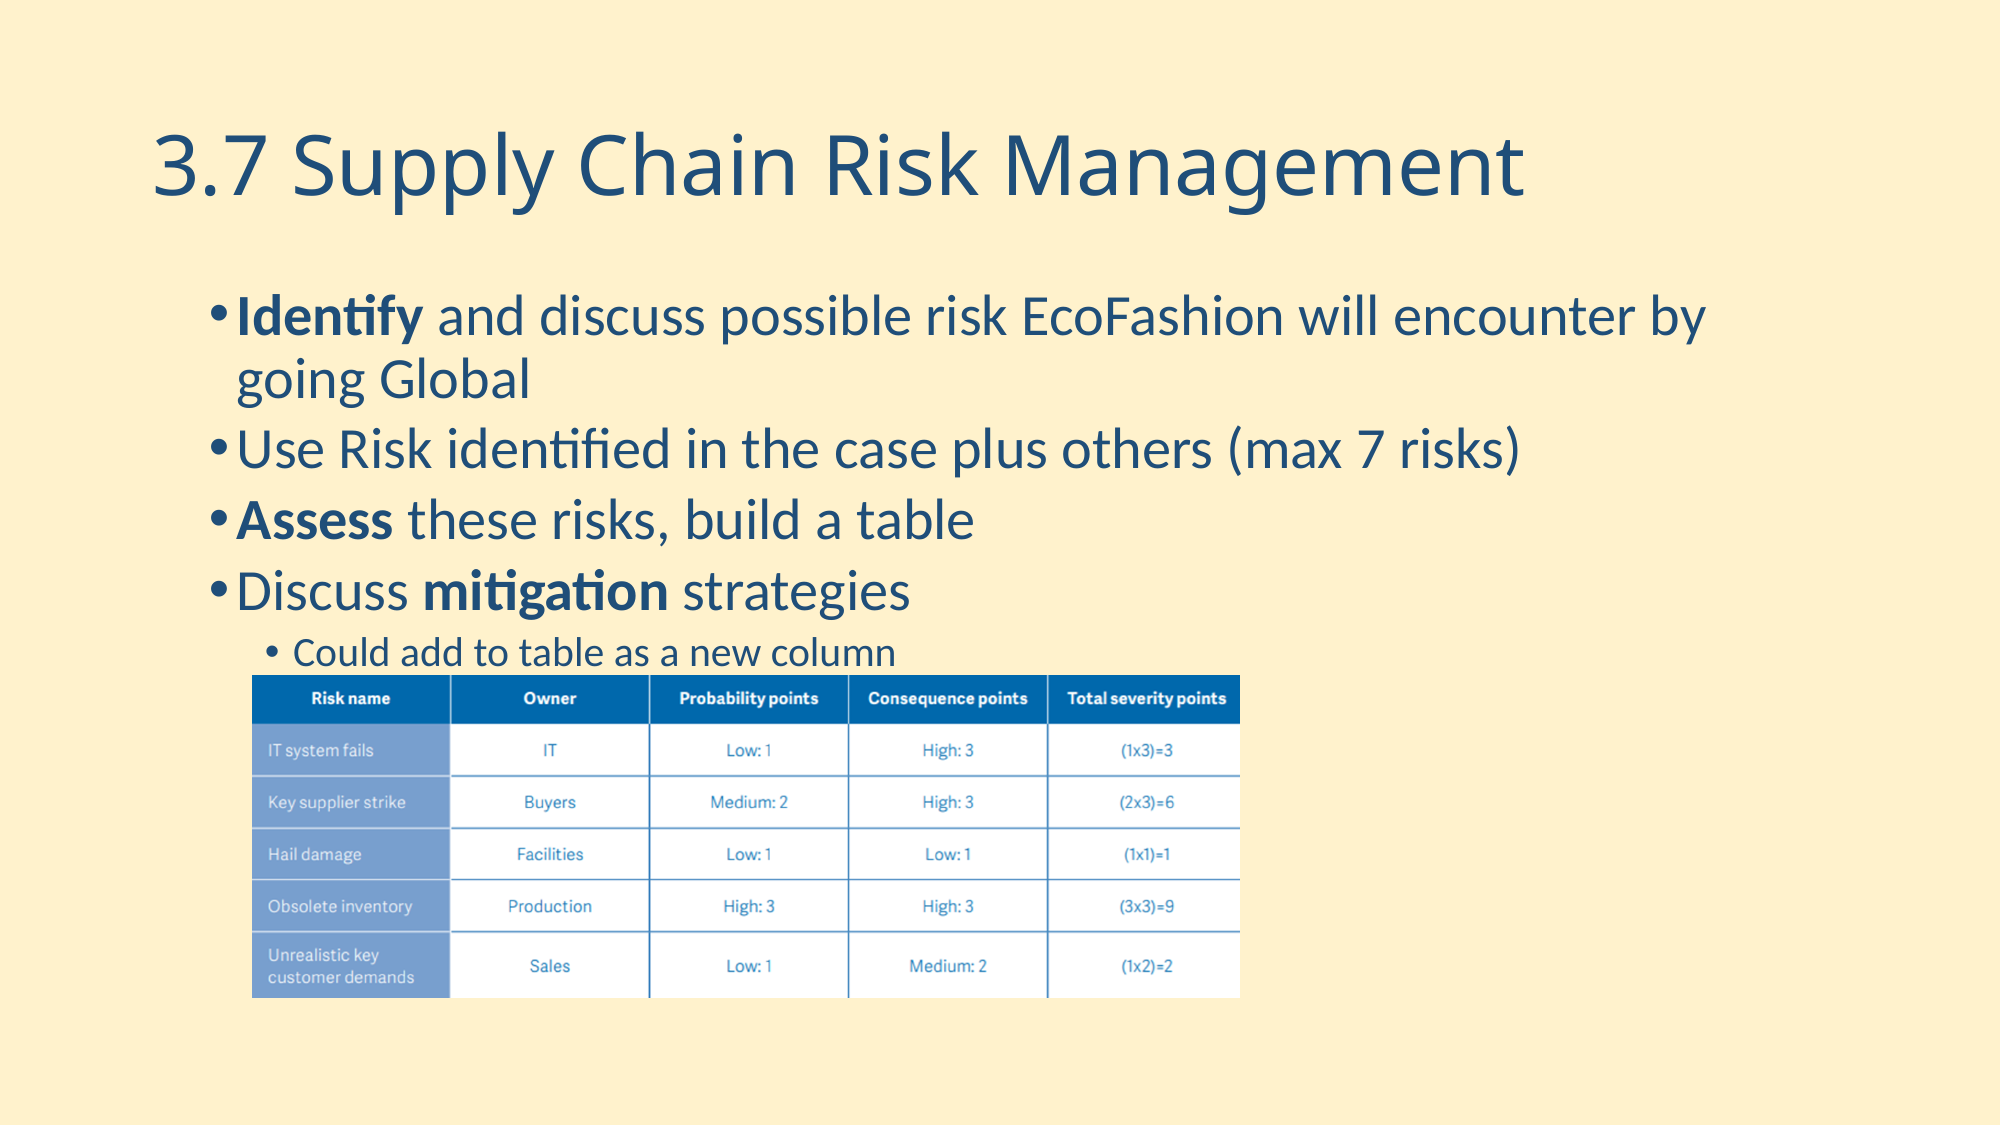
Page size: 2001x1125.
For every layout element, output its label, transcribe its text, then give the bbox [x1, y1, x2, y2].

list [252, 675, 1240, 999]
list Identify and discuss possible risk EcoFashion will encounter by going Global Use Risk identified in the case plus others (max 7 risks) Assess these risks, build a table Discuss mitigation strategies Could add to table as a new column [137, 277, 1863, 1104]
title 3.7 Supply Chain Risk Management [137, 59, 1863, 277]
